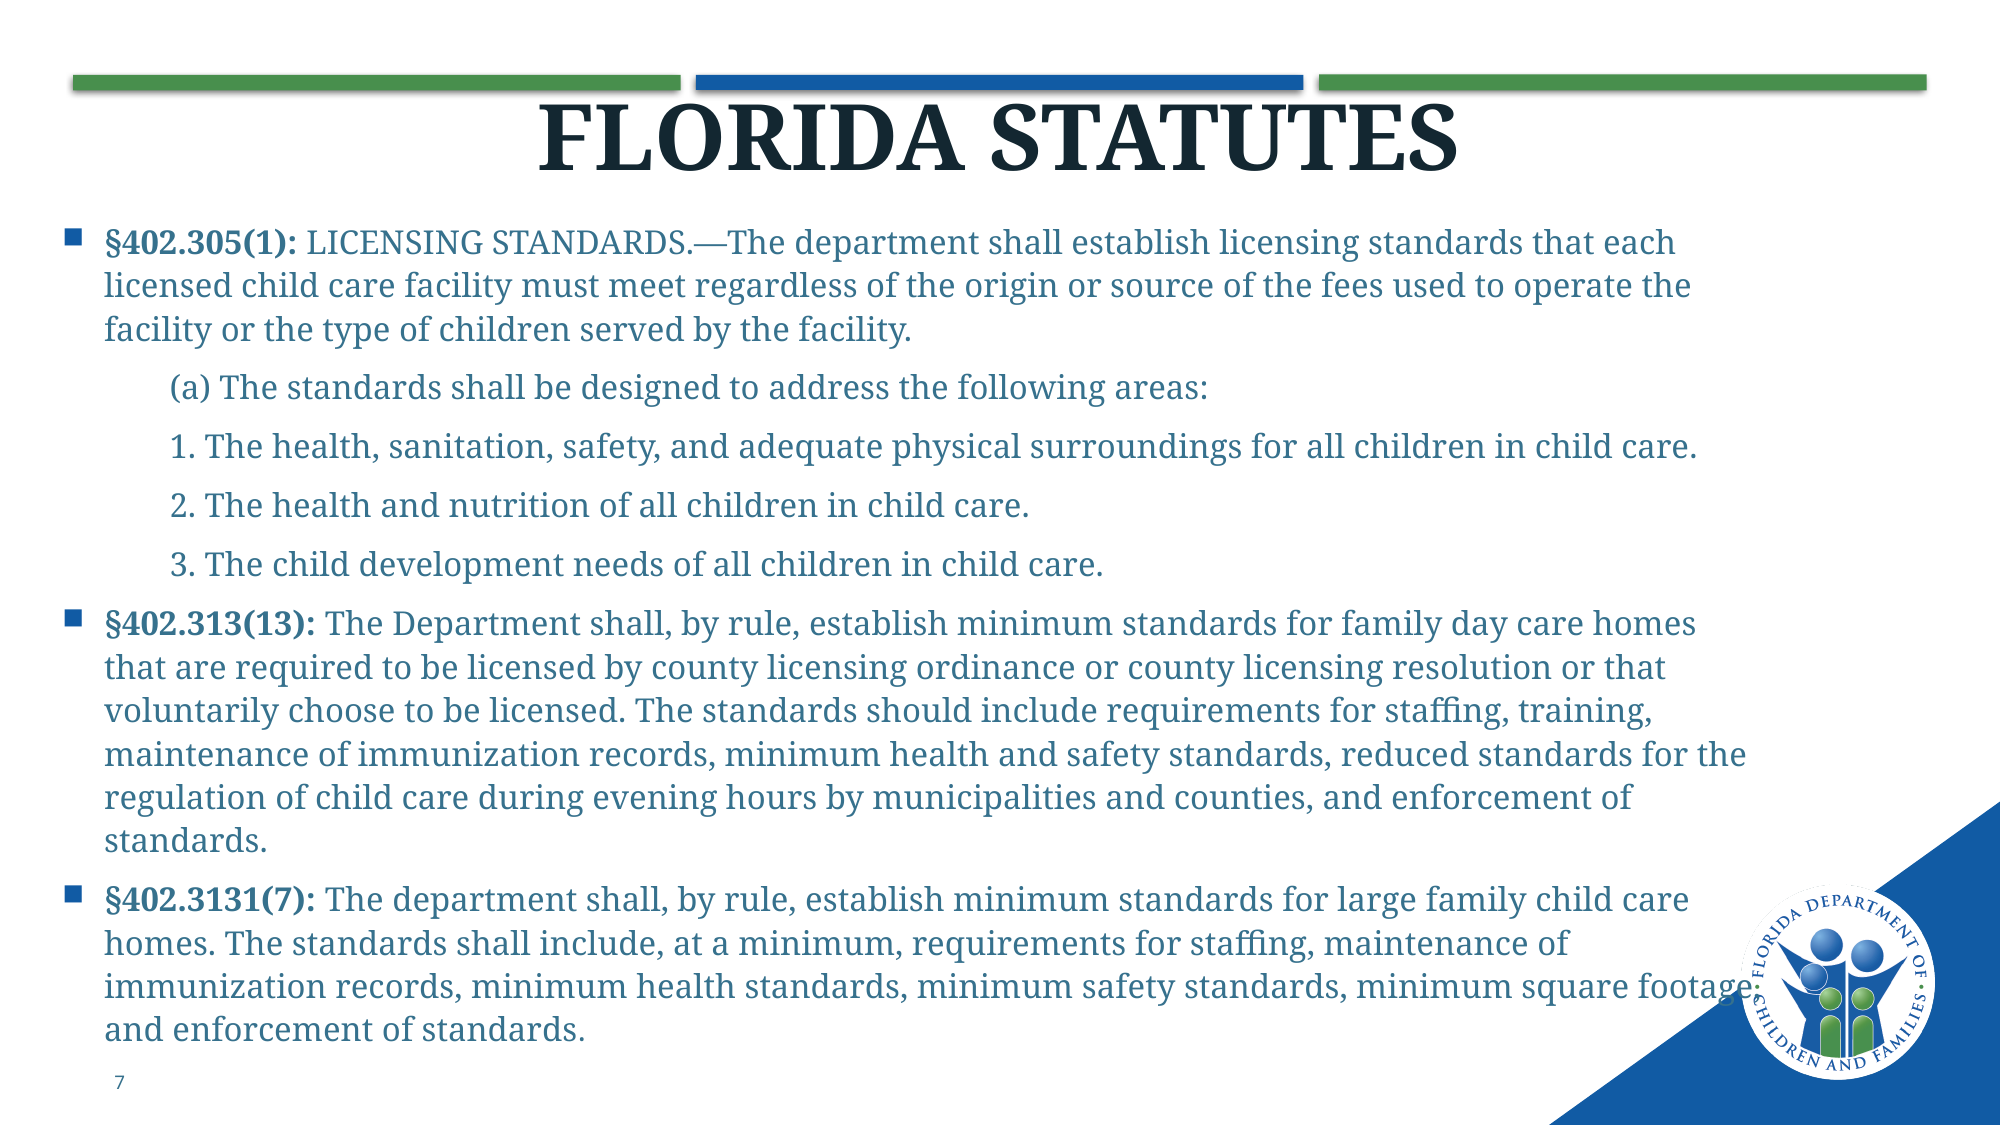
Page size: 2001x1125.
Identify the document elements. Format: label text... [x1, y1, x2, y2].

list §402.305(1): LICENSING STANDARDS.—The department shall establish licensing standards that each licensed child care facility must meet regardless of the origin or source of the fees used to operate the facility or the type of children served by the facility. (a) The standards shall be designed to address the following areas: 1. The health, sanitation, safety, and adequate physical surroundings for all children in child care. 2. The health and nutrition of all children in child care. 3. The child development needs of all children in child care. §402.313(13): The Department shall, by rule, establish minimum standards for family day care homes that are required to be licensed by county licensing ordinance or county licensing resolution or that voluntarily choose to be licensed. The standards should include requirements for staffing, training, maintenance of immunization records, minimum health and safety standards, reduced standards for the regulation of child care during evening hours by municipalities and counties, and enforcement of standards. §402.3131(7): The department shall, by rule, establish minimum standards for large family child care homes. The standards shall include, at a minimum, requirements for staffing, maintenance of immunization records, minimum health standards, minimum safety standards, minimum square footage, and enforcement of standards. [46, 209, 1782, 1067]
picture [1740, 884, 1935, 1080]
slide_number 7 [99, 1053, 273, 1114]
title Florida Statutes [95, 71, 1905, 223]
